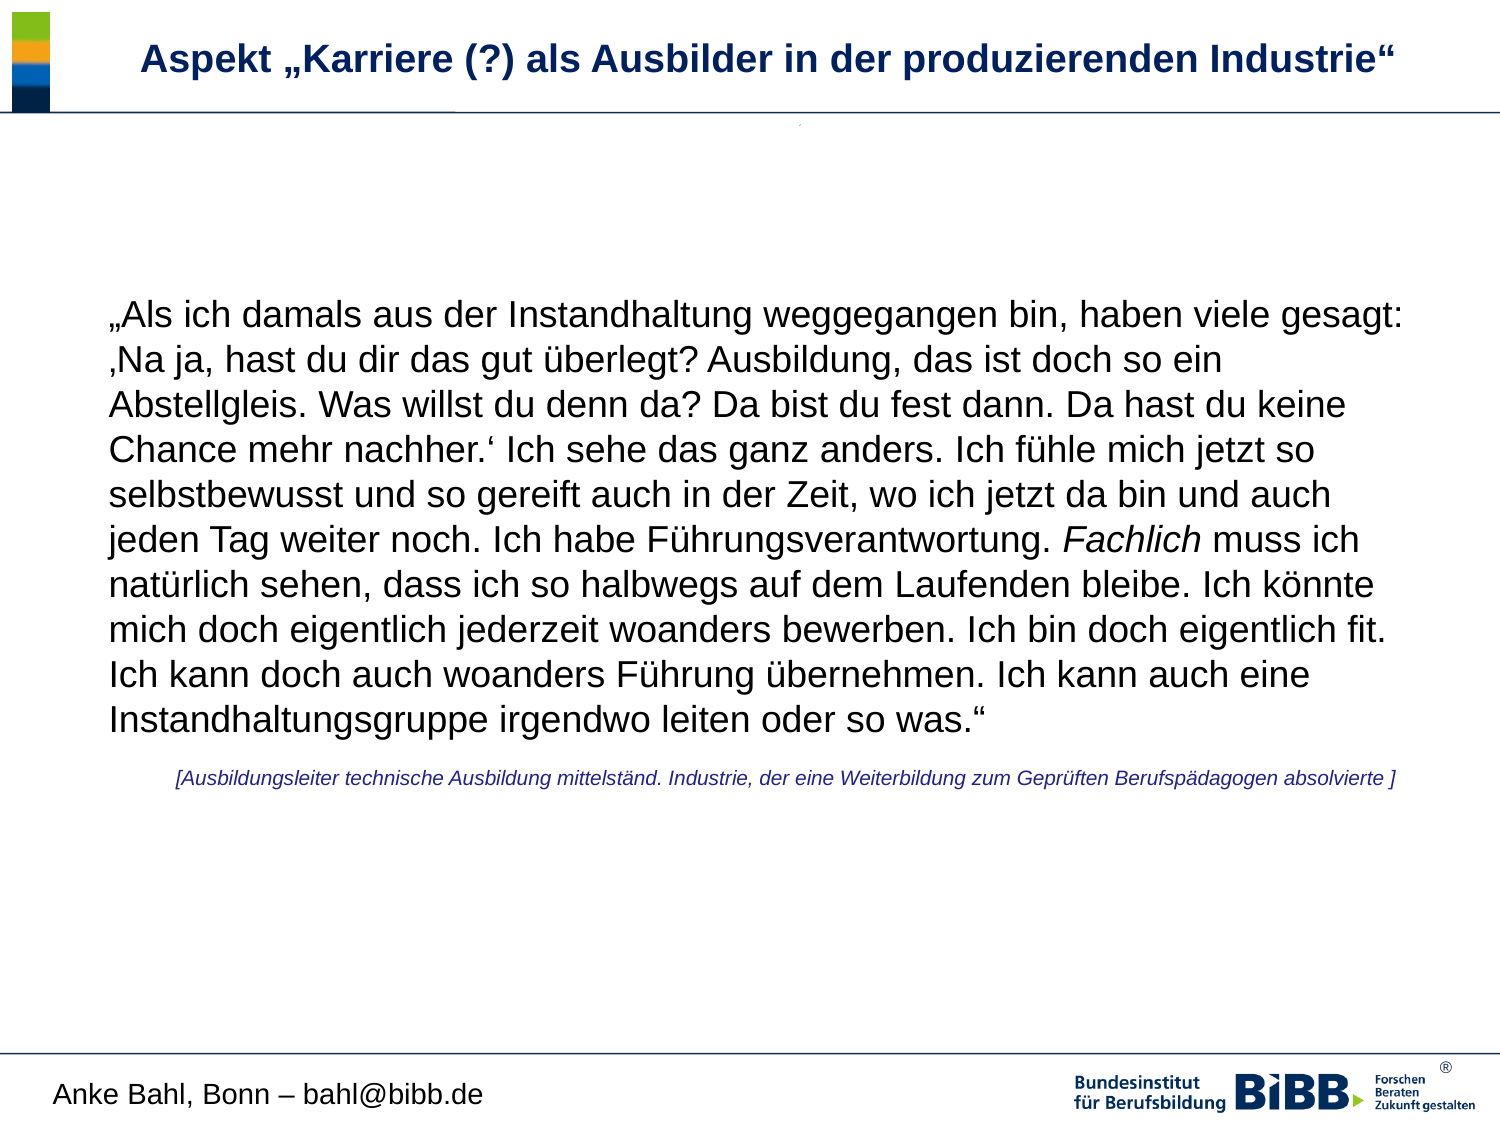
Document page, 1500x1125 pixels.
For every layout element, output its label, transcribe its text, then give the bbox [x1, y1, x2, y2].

title Aspekt „Karriere (?) als Ausbilder in der produzierenden Industrie“ [19, 25, 1500, 120]
list „Als ich damals aus der Instandhaltung weggegangen bin, haben viele gesagt: ‚Na ja, hast du dir das gut überlegt? Ausbildung, das ist doch so ein Abstellgleis. Was willst du denn da? Da bist du fest dann. Da hast du keine Chance mehr nachher.‘ Ich sehe das ganz anders. Ich fühle mich jetzt so selbstbewusst und so gereift auch in der Zeit, wo ich jetzt da bin und auch jeden Tag weiter noch. Ich habe Führungsverantwortung. Fachlich muss ich natürlich sehen, dass ich so halbwegs auf dem Laufenden bleibe. Ich könnte mich doch eigentlich jederzeit woanders bewerben. Ich bin doch eigentlich fit. Ich kann doch auch woanders Führung übernehmen. Ich kann auch eine Instandhaltungsgruppe irgendwo leiten oder so was.“ [Ausbildungsleiter technische Ausbildung mittelständ. Industrie, der eine Weiterbildung zum Geprüften Berufspädagogen absolvierte ] [37, 125, 1422, 1025]
picture [12, 12, 50, 113]
picture [1074, 1073, 1475, 1113]
